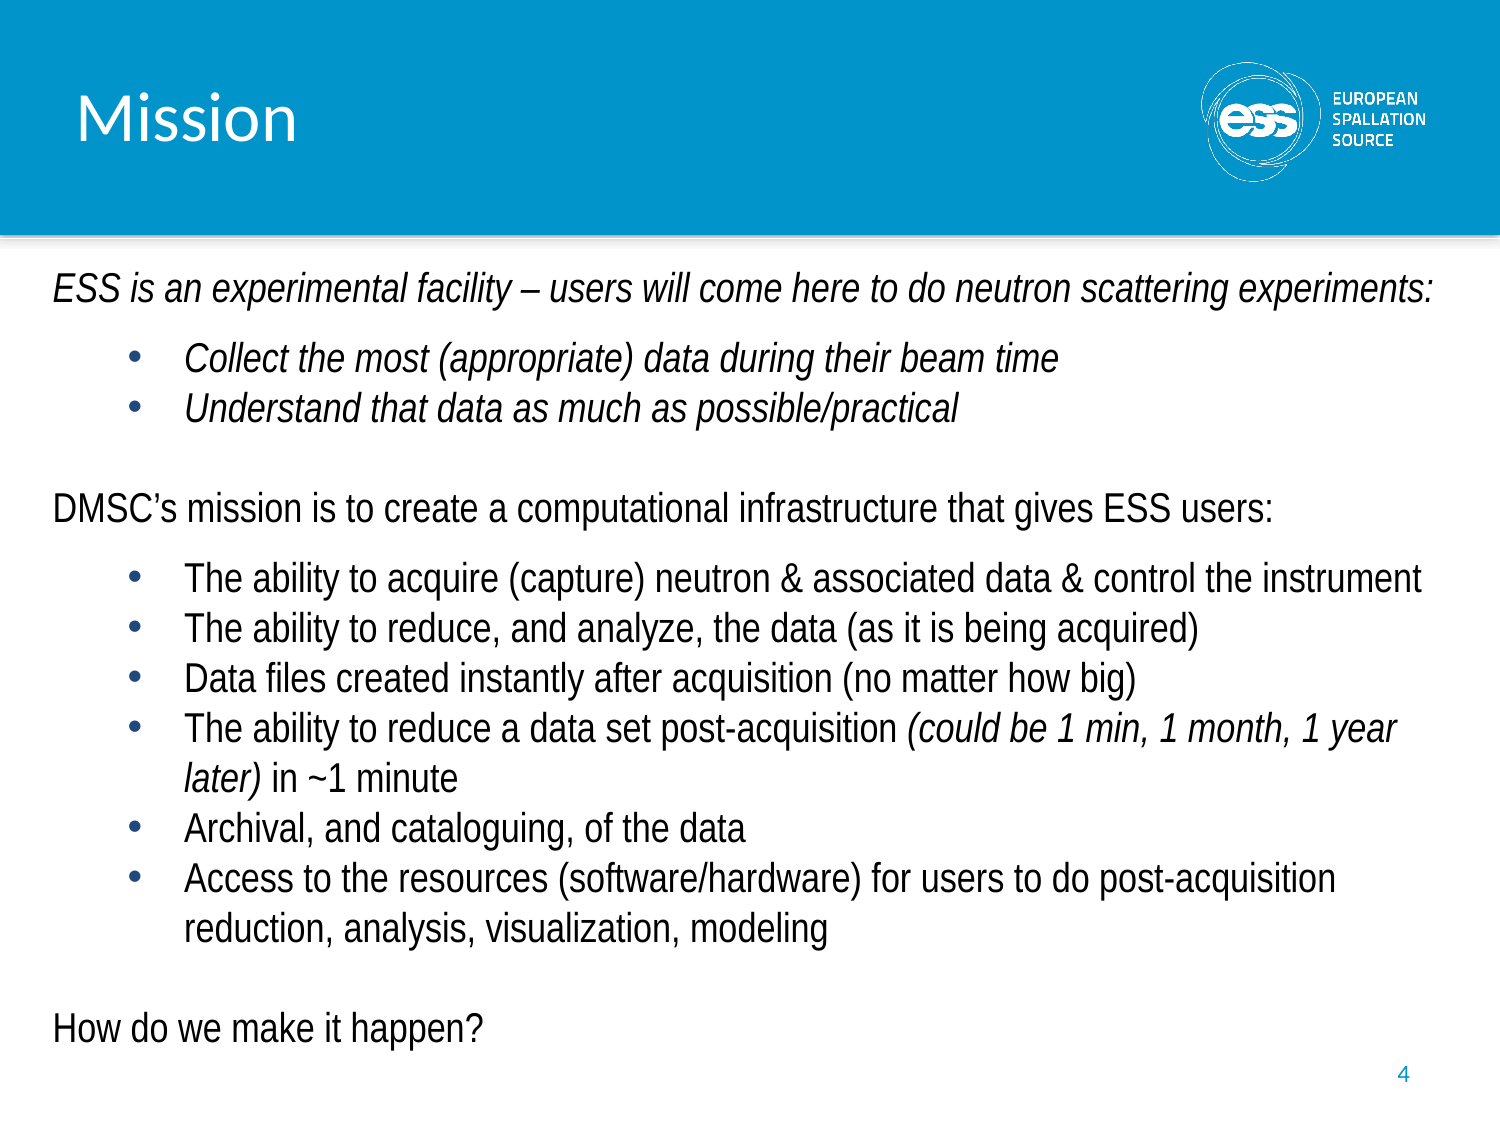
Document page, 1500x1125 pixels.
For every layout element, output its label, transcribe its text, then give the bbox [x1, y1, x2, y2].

slide_number 4 [1074, 1059, 1425, 1103]
title Mission [61, 63, 1412, 163]
text_box ESS is an experimental facility – users will come here to do neutron scattering experiments: Collect the most (appropriate) data during their beam time Understand that data as much as possible/practical DMSC’s mission is to create a computational infrastructure that gives ESS users: The ability to acquire (capture) neutron & associated data & control the instrument The ability to reduce, and analyze, the data (as it is being acquired) Data files created instantly after acquisition (no matter how big) The ability to reduce a data set post-acquisition (could be 1 min, 1 month, 1 year later) in ~1 minute Archival, and cataloguing, of the data Access to the resources (software/hardware) for users to do post-acquisition reduction, analysis, visualization, modeling How do we make it happen? [38, 253, 1476, 1059]
